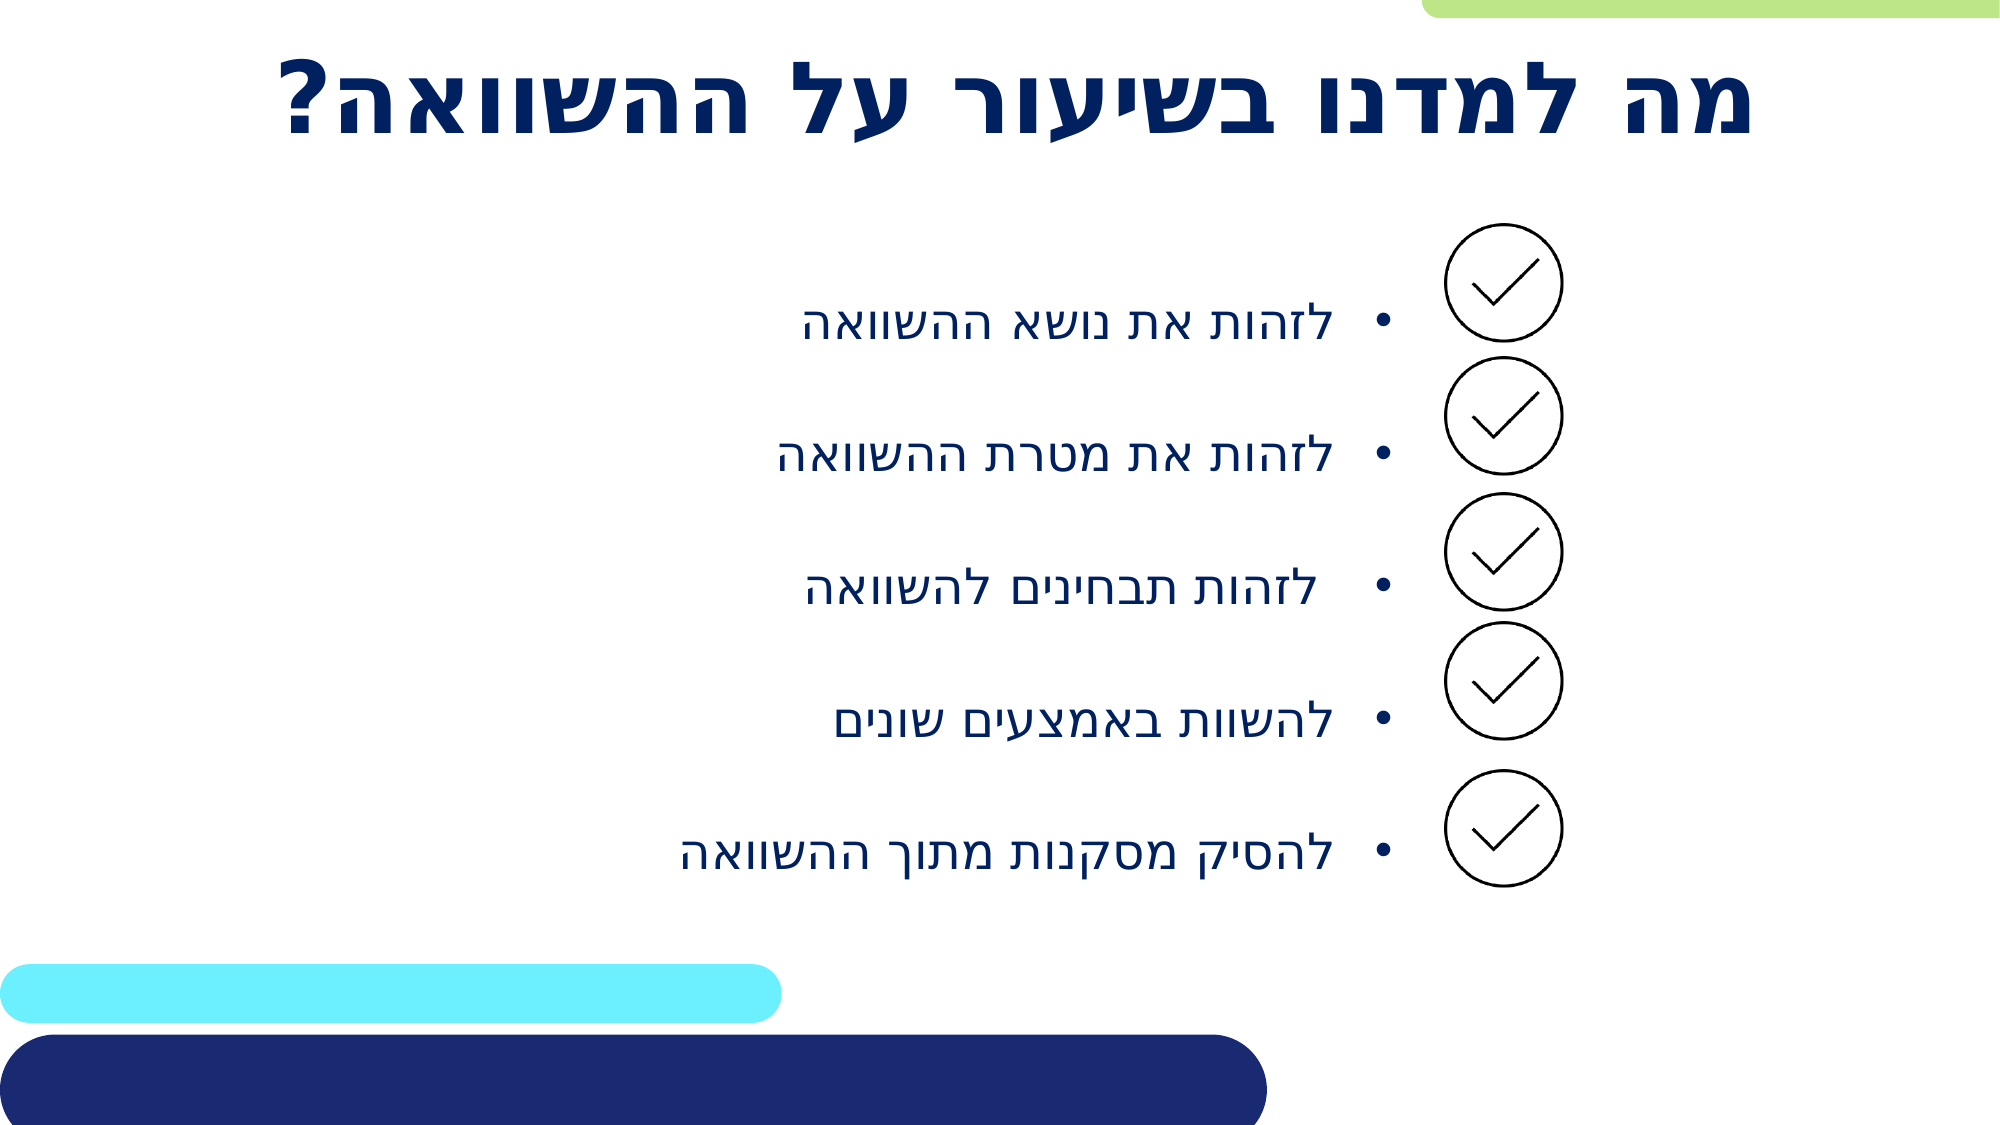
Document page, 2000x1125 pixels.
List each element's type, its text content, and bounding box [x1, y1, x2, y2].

picture [1427, 207, 1579, 904]
list לזהות את נושא ההשוואה לזהות את מטרת ההשוואה לזהות תבחינים להשוואה להשוות באמצעים שונים להסיק מסקנות מתוך ההשוואה [646, 221, 1408, 904]
title מה למדנו בשיעור על ההשוואה? [84, 34, 1916, 154]
